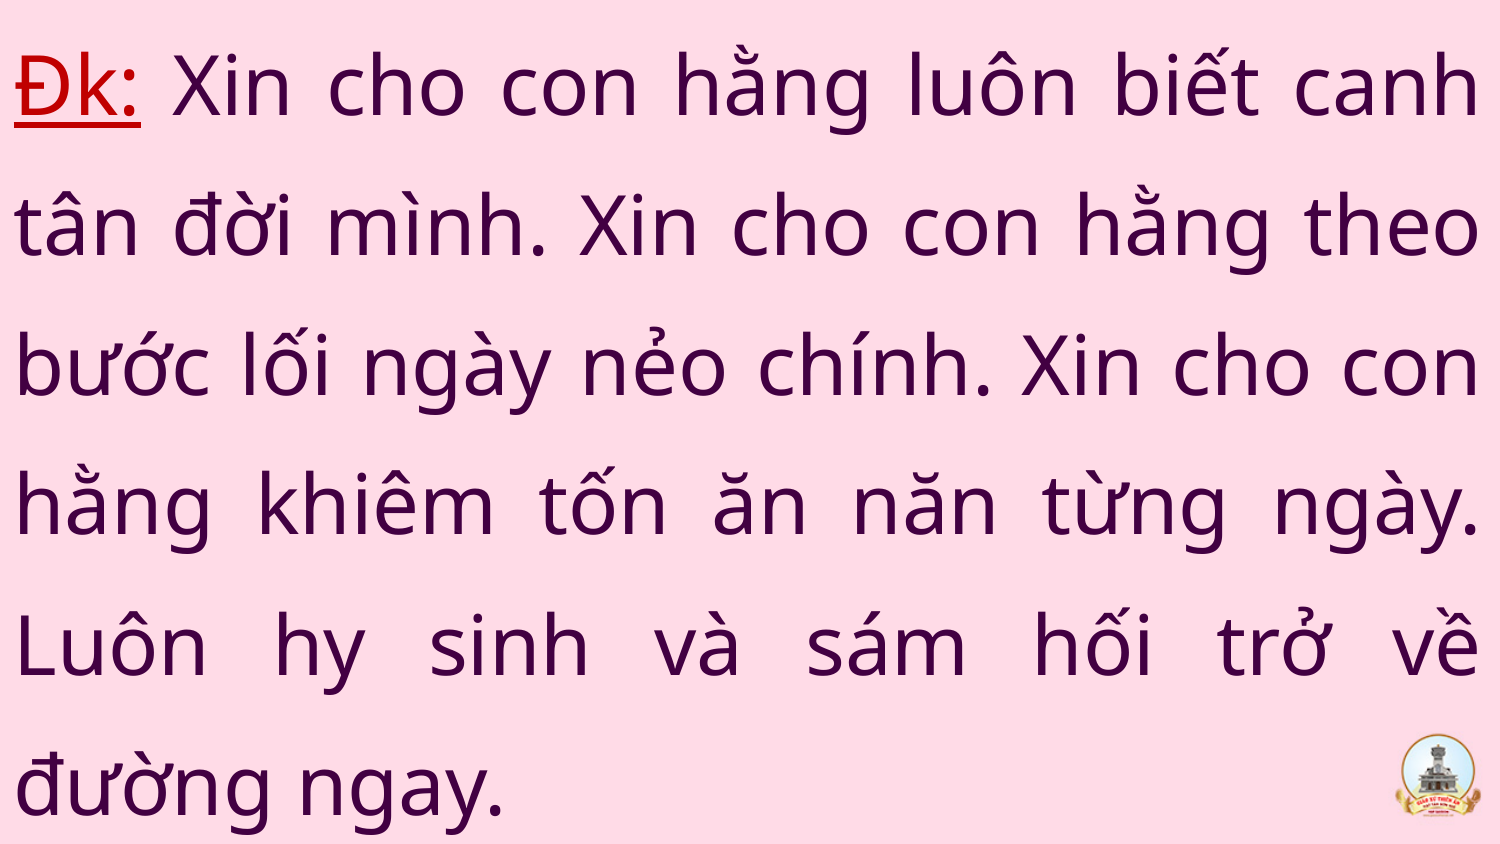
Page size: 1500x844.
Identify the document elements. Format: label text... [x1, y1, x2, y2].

subtitle Đk: Xin cho con hằng luôn biết canh tân đời mình. Xin cho con hằng theo bước lối ngày nẻo chính. Xin cho con hằng khiêm tốn ăn năn từng ngày. Luôn hy sinh và sám hối trở về đường ngay. [0, 0, 1499, 844]
